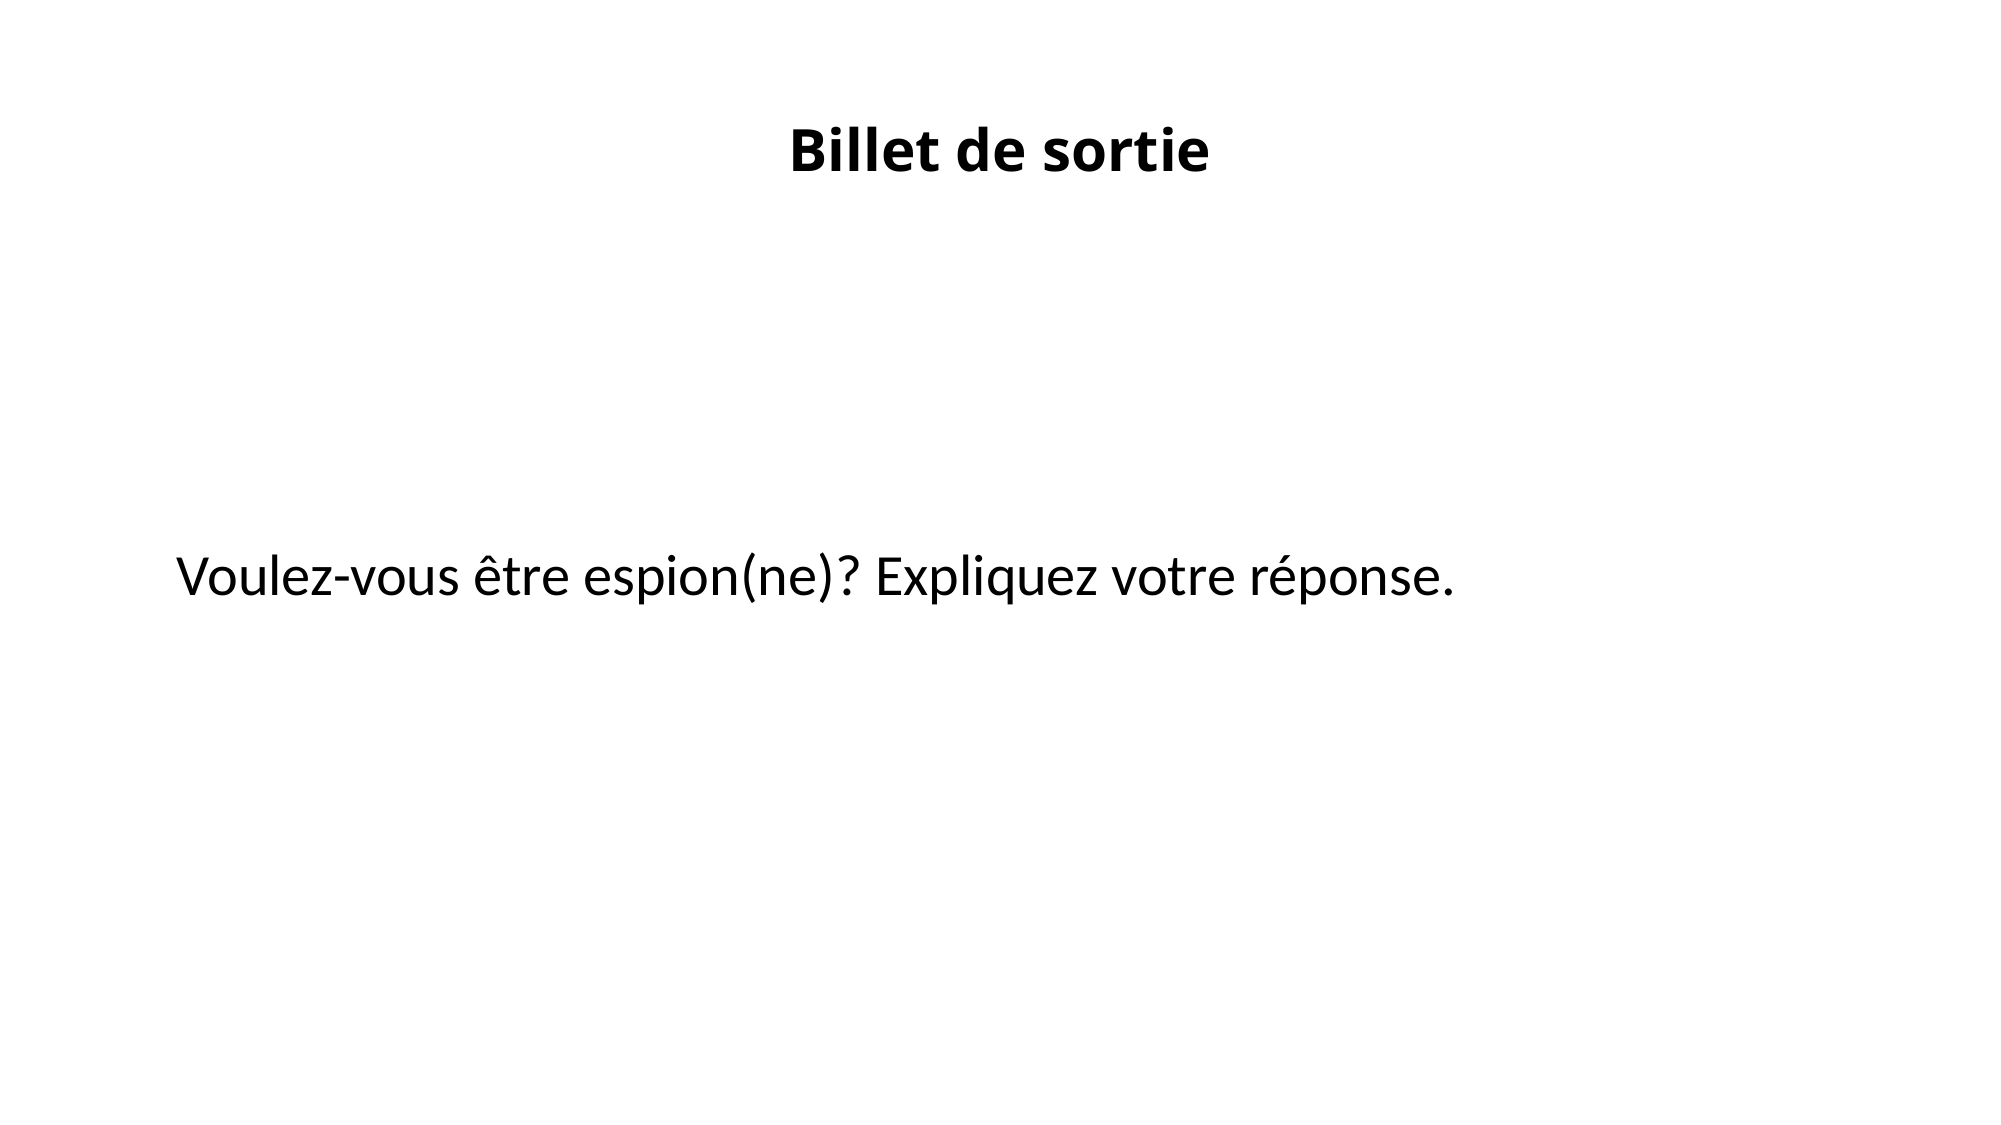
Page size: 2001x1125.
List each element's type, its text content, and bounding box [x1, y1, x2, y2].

list Voulez-vous être espion(ne)? Expliquez votre réponse. [161, 279, 1887, 993]
title Billet de sortie [137, 59, 1863, 246]
